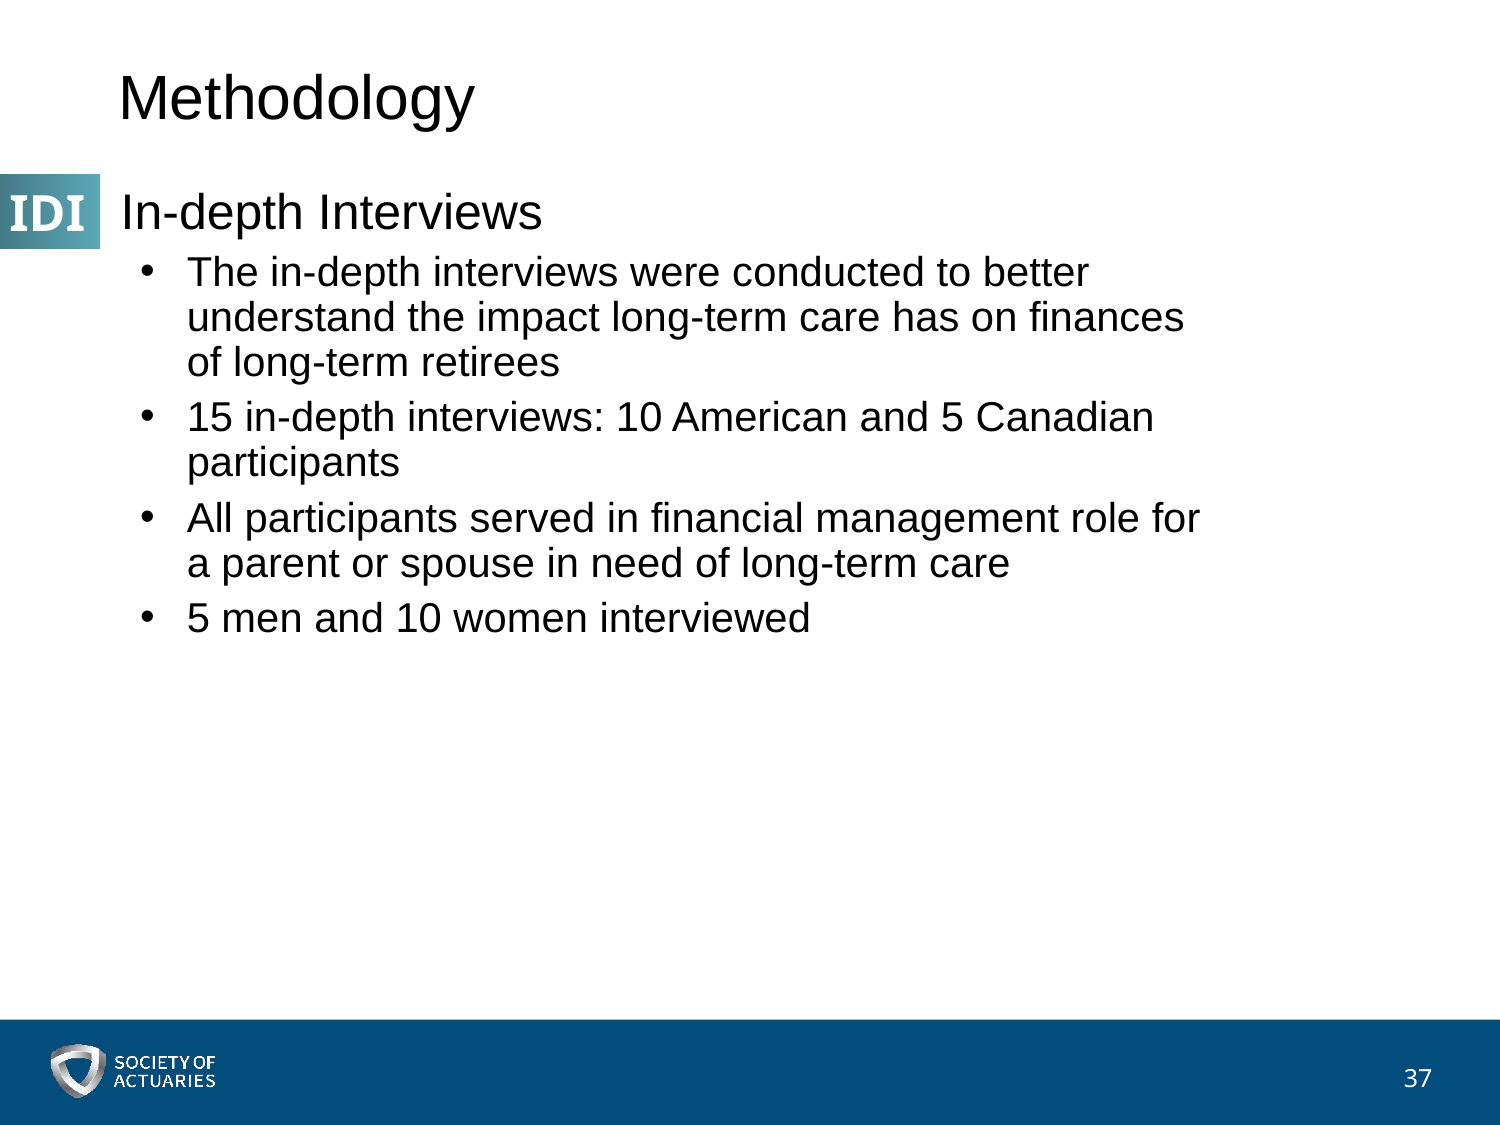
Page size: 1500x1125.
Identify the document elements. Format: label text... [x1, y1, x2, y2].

text_box In-depth Interviews The in-depth interviews were conducted to better understand the impact long-term care has on finances of long-term retirees 15 in-depth interviews: 10 American and 5 Canadian participants All participants served in financial management role for a parent or spouse in need of long-term care 5 men and 10 women interviewed [105, 178, 1244, 649]
slide_number 37 [1346, 1049, 1448, 1110]
title Methodology [103, 13, 1397, 185]
picture [27, 1024, 215, 1120]
text_box IDI [0, 174, 101, 249]
